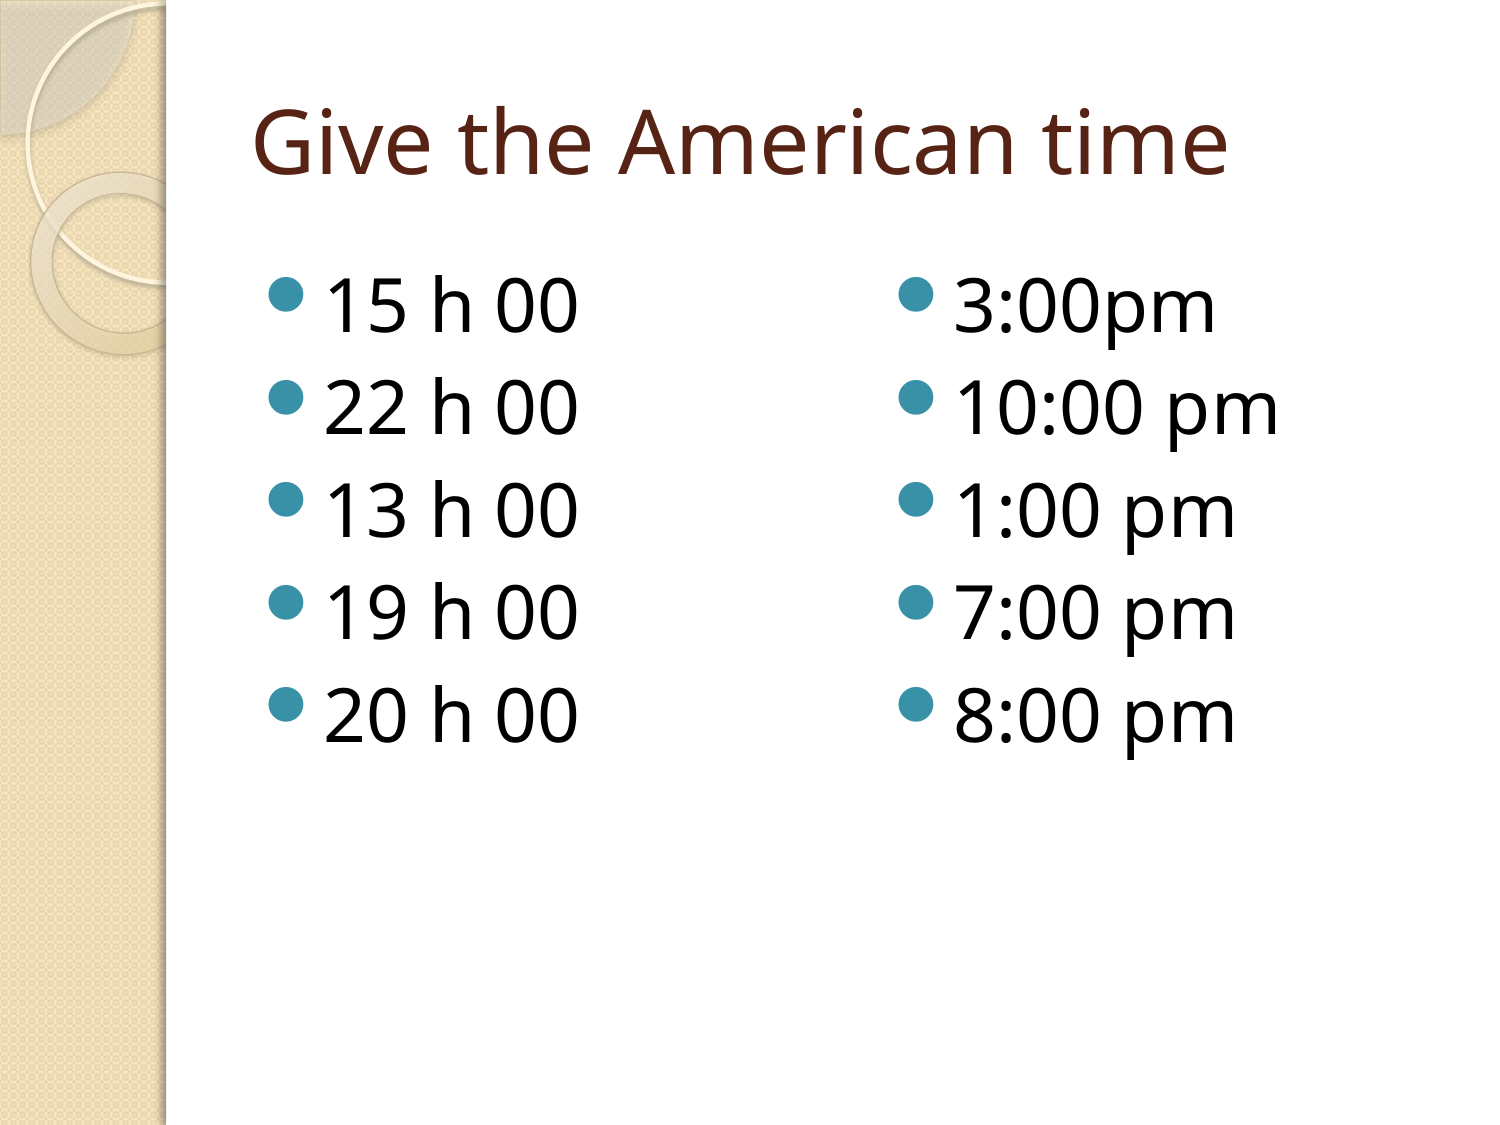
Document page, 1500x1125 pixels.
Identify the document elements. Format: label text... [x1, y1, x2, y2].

list 15 h 00 22 h 00 13 h 00 19 h 00 20 h 00 [235, 249, 836, 1015]
title Give the American time [235, 45, 1466, 233]
list 3:00pm 10:00 pm 1:00 pm 7:00 pm 8:00 pm [865, 249, 1466, 1015]
